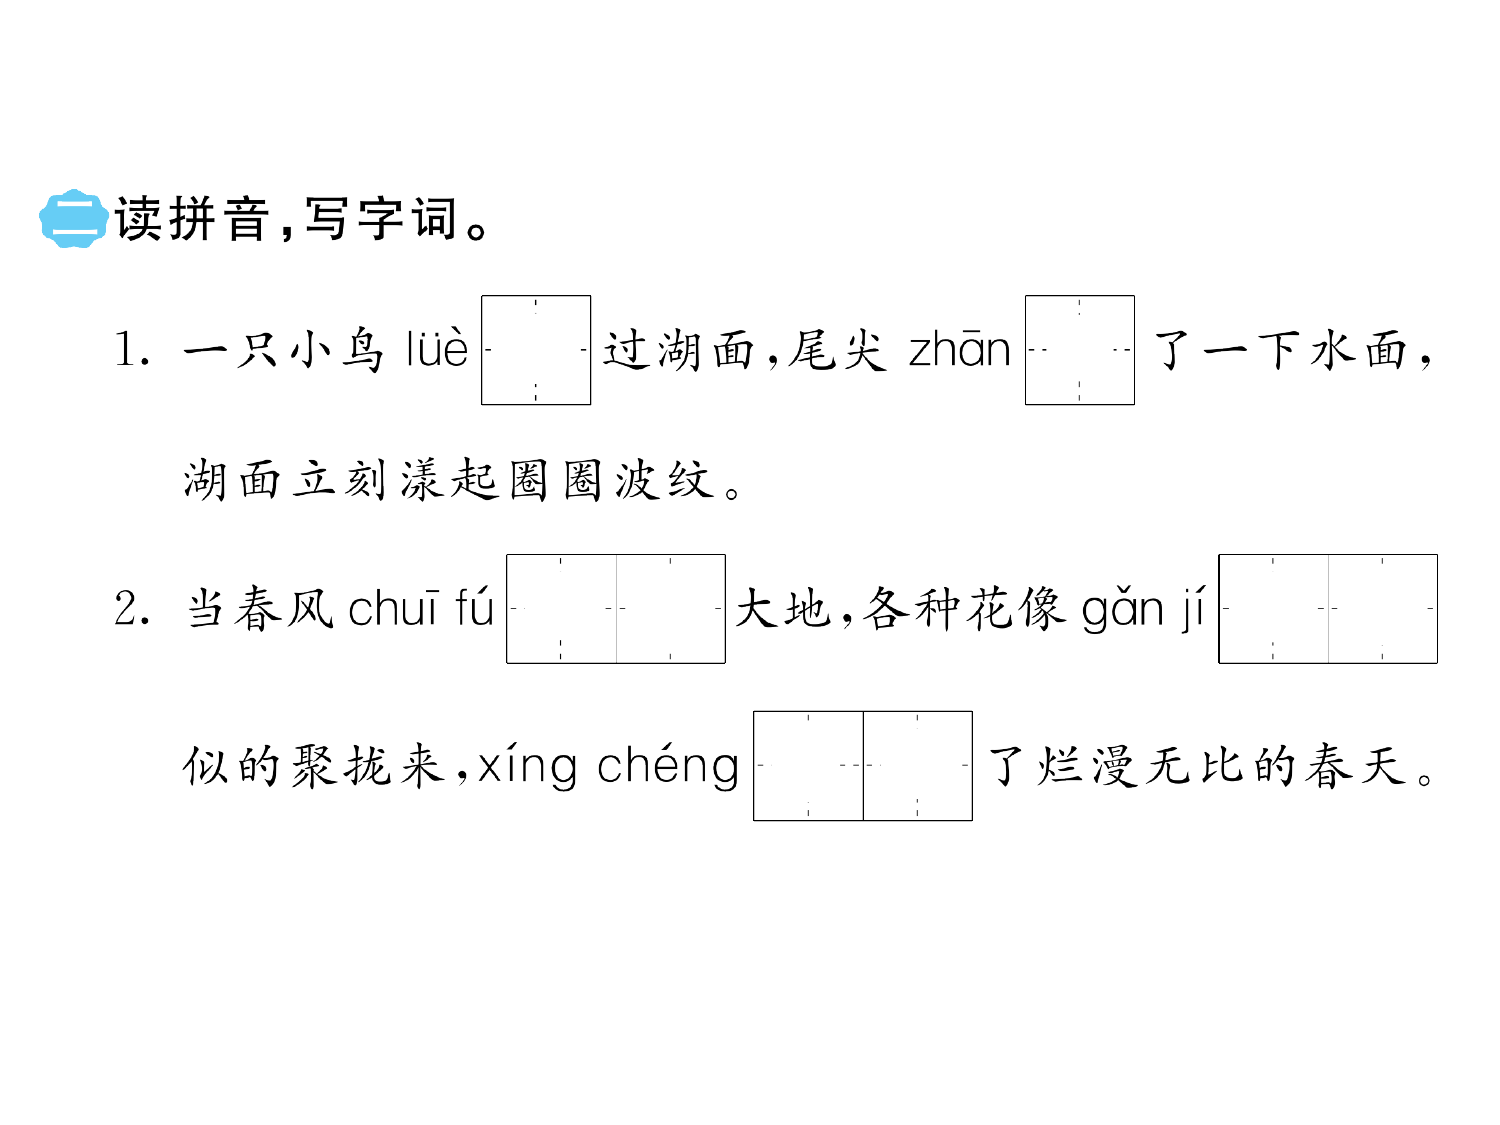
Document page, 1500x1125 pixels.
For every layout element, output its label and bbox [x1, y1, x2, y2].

picture [35, 177, 1453, 846]
